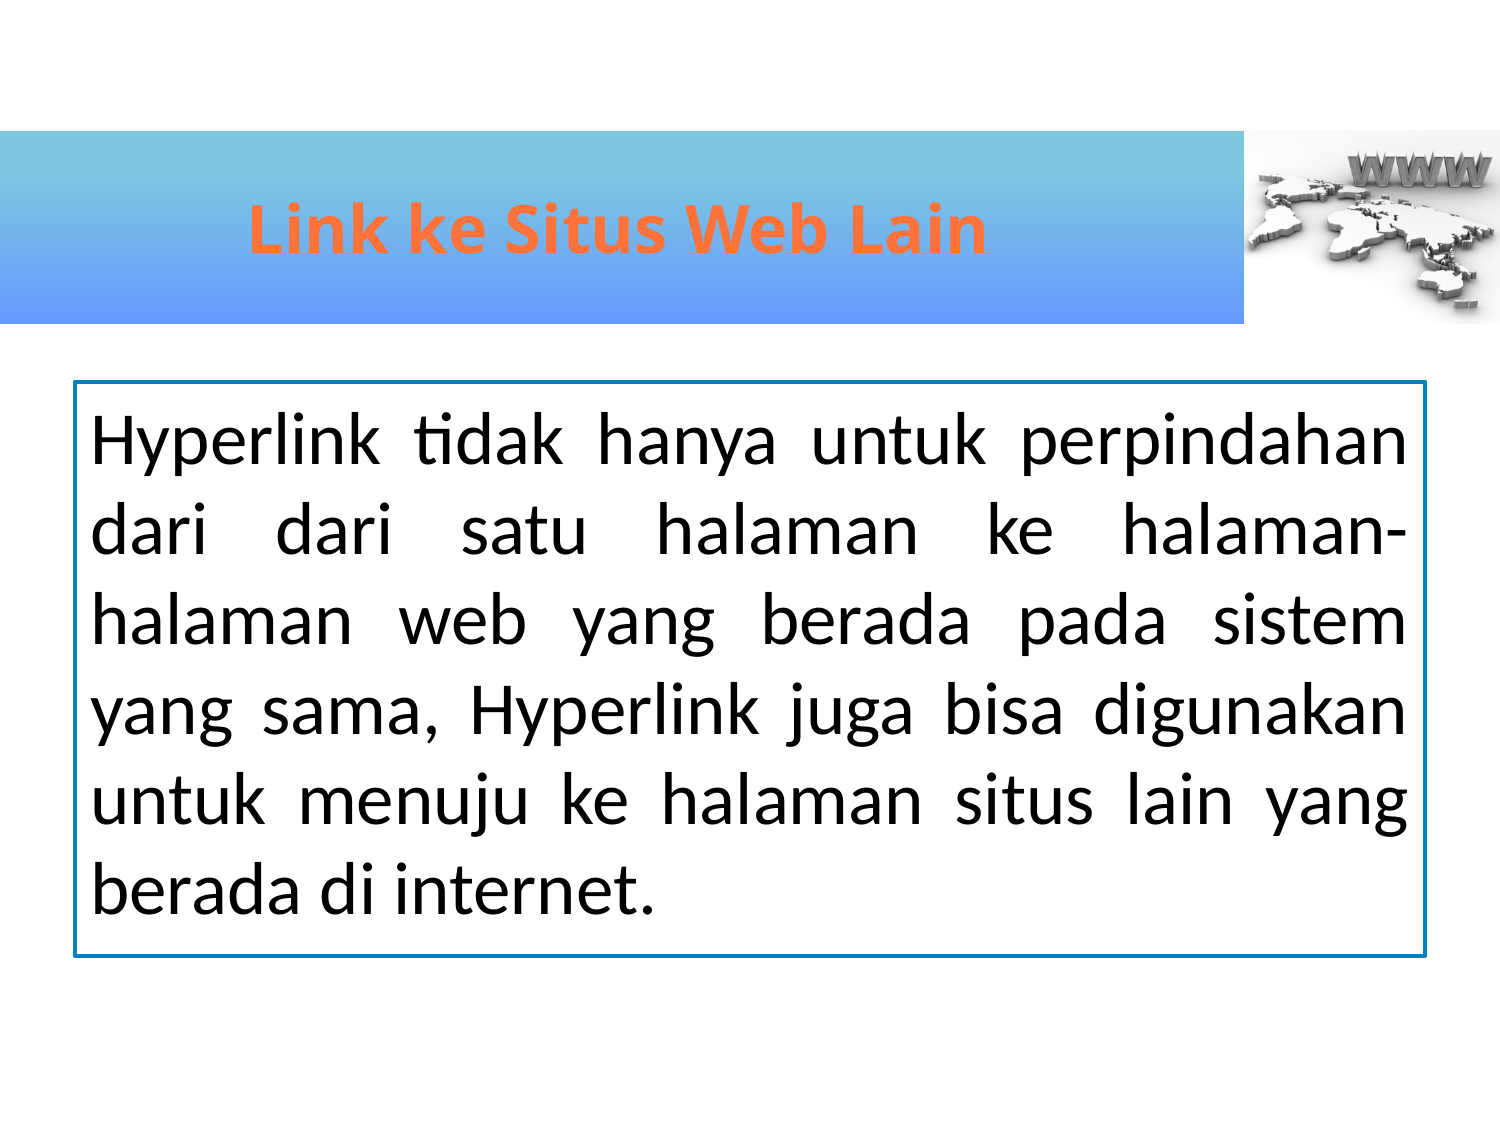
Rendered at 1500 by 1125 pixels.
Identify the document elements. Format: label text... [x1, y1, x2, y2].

title Link ke Situs Web Lain [69, 179, 1185, 272]
picture [1244, 130, 1500, 324]
list Hyperlink tidak hanya untuk perpindahan dari dari satu halaman ke halaman-halaman web yang berada pada sistem yang sama, Hyperlink juga bisa digunakan untuk menuju ke halaman situs lain yang berada di internet. [73, 380, 1427, 958]
